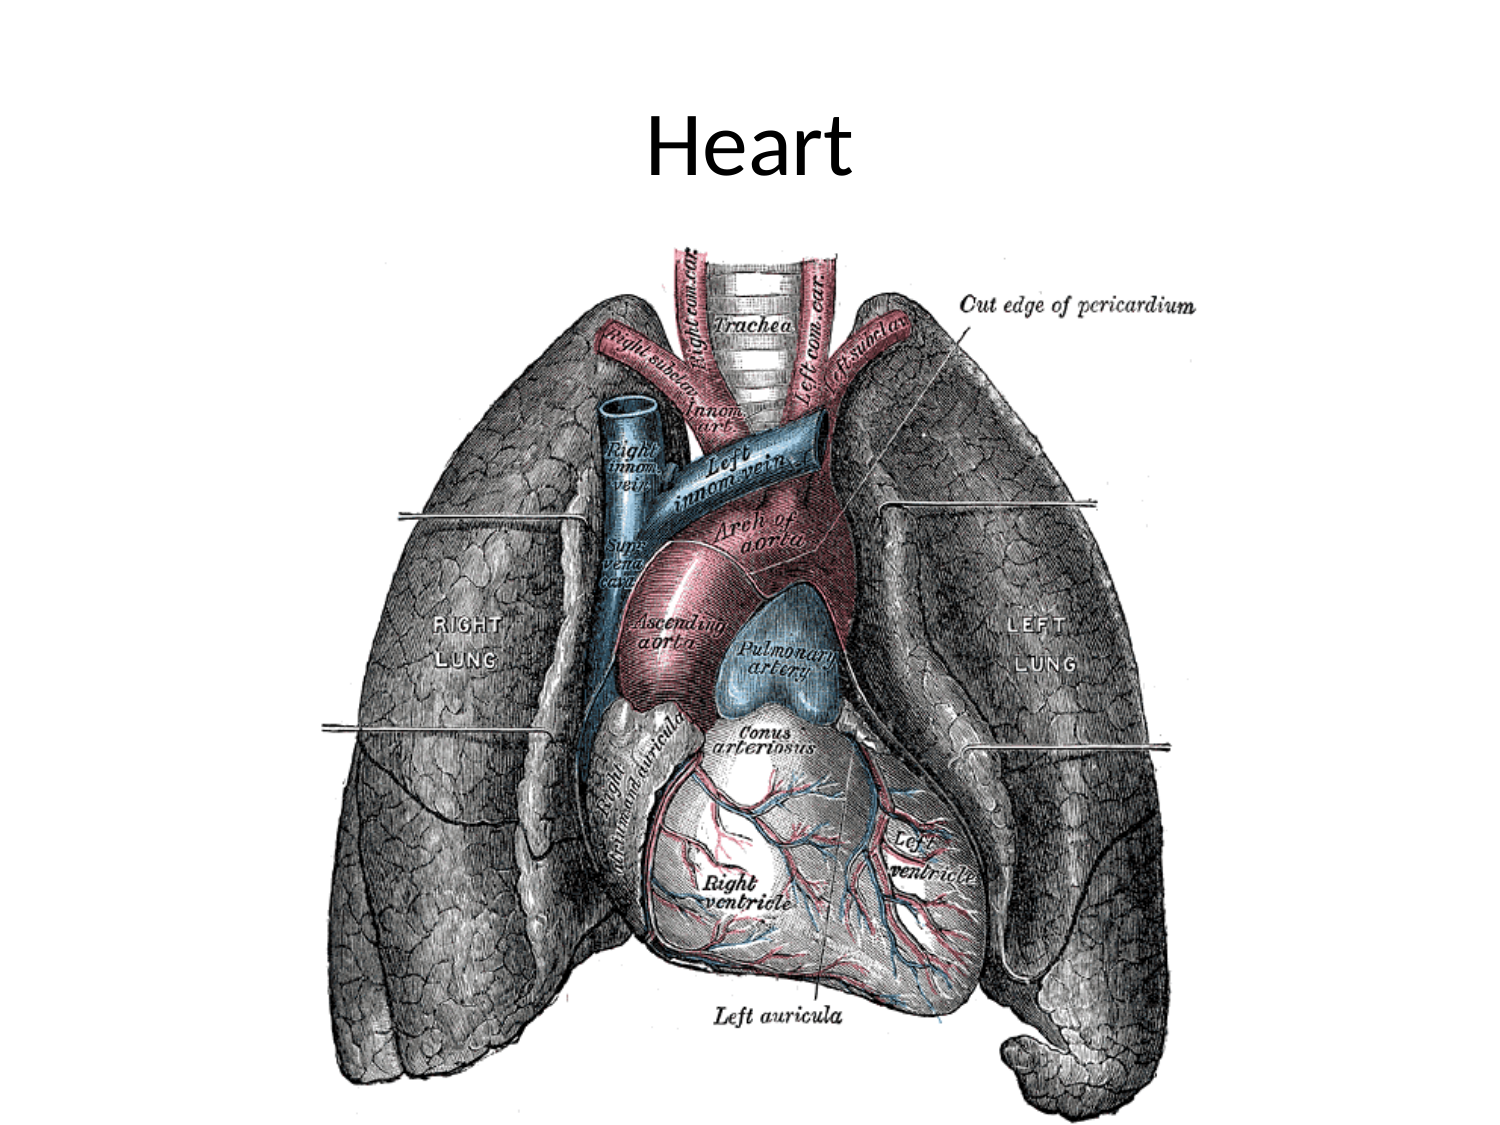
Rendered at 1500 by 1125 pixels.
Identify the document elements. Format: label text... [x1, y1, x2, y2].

picture [302, 240, 1210, 1125]
title Heart [75, 45, 1425, 233]
